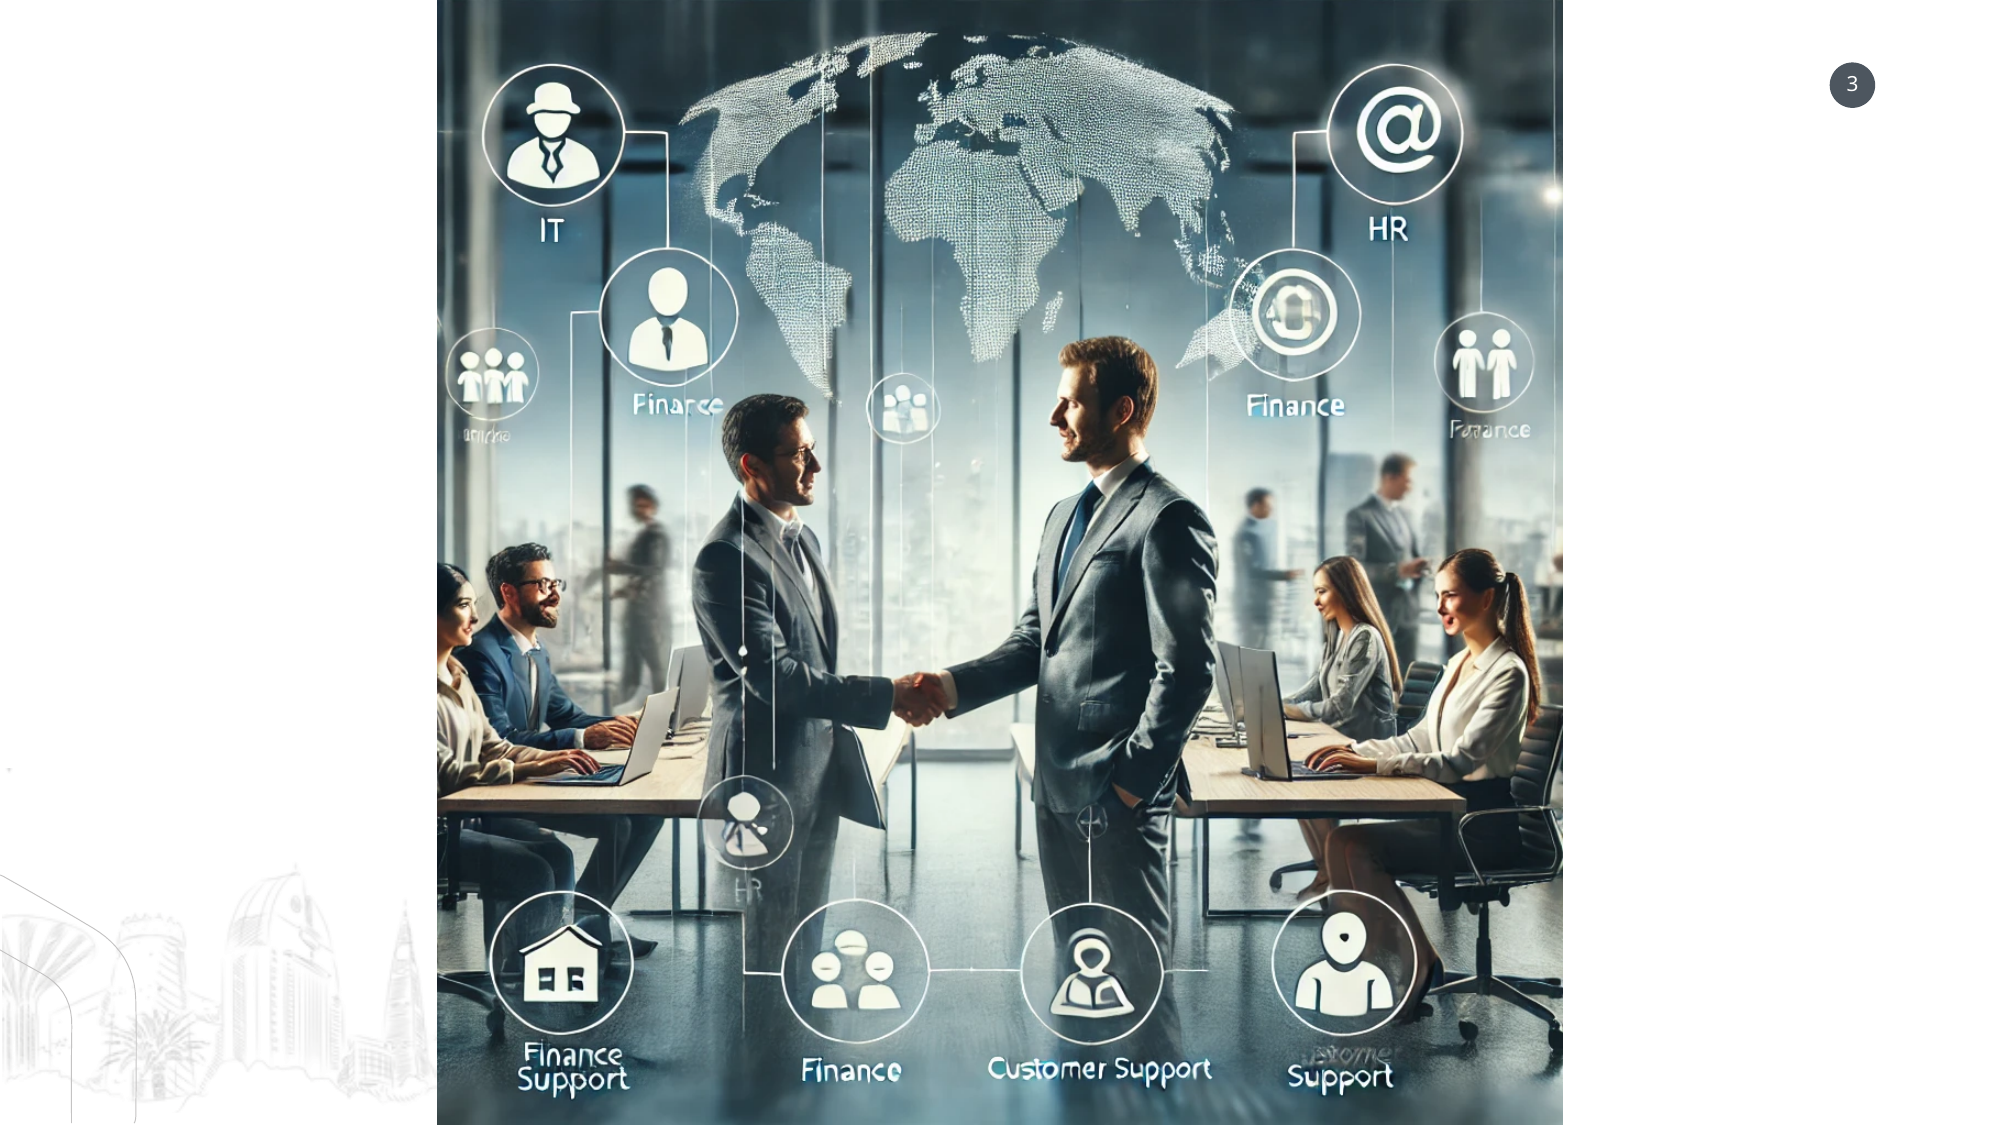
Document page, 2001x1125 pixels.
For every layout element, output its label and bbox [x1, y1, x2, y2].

text_box [128, 1113, 136, 1124]
picture [2, 0, 1563, 1125]
text_box [67, 1113, 72, 1124]
